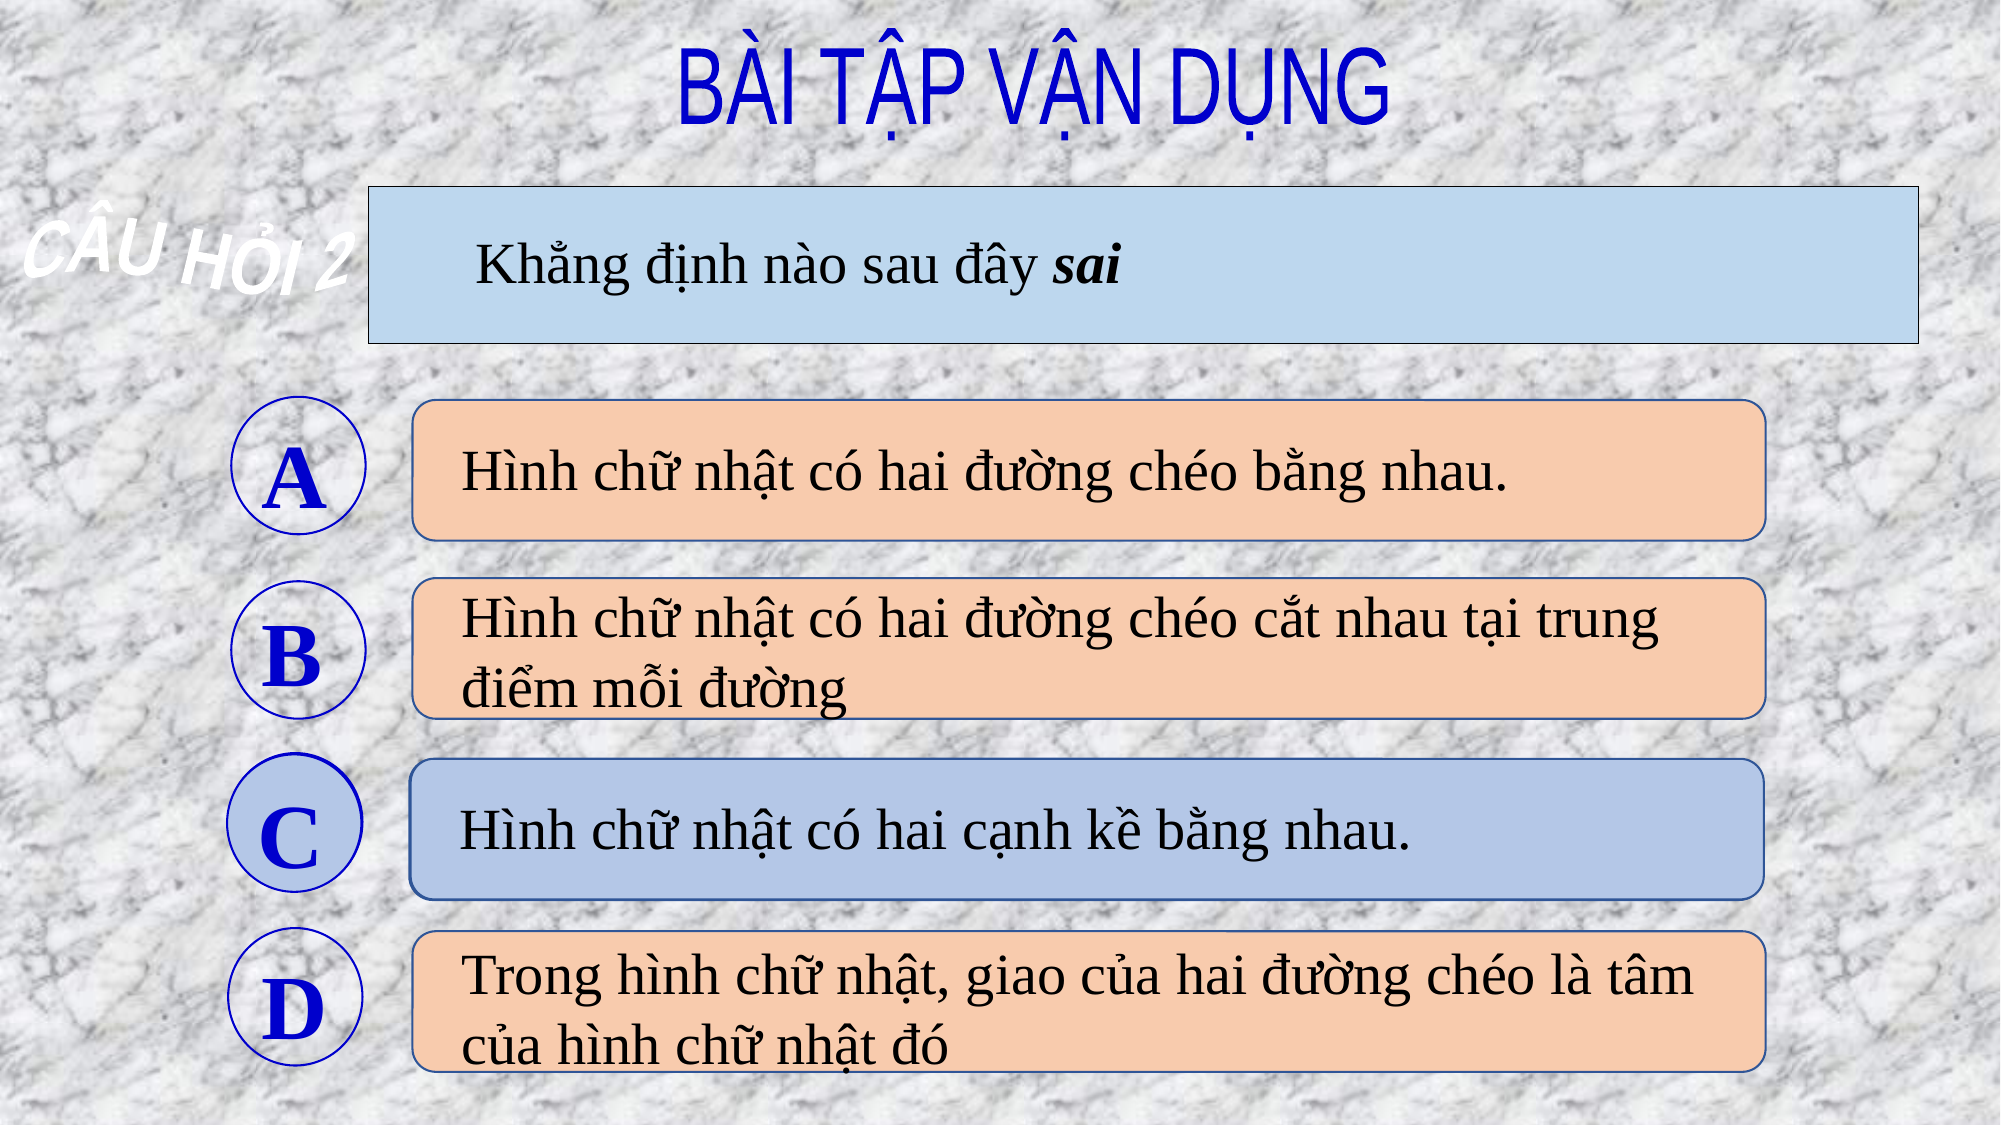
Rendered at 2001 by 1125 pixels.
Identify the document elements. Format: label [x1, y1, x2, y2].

text_box [368, 186, 1919, 344]
text_box [226, 754, 371, 897]
picture [0, 0, 2001, 1125]
text_box [412, 571, 1766, 728]
text_box [228, 928, 375, 1067]
text_box [412, 928, 1766, 1086]
text_box [412, 399, 1766, 541]
text_box [410, 758, 1764, 900]
text_box [231, 396, 375, 536]
text_box [231, 581, 375, 719]
